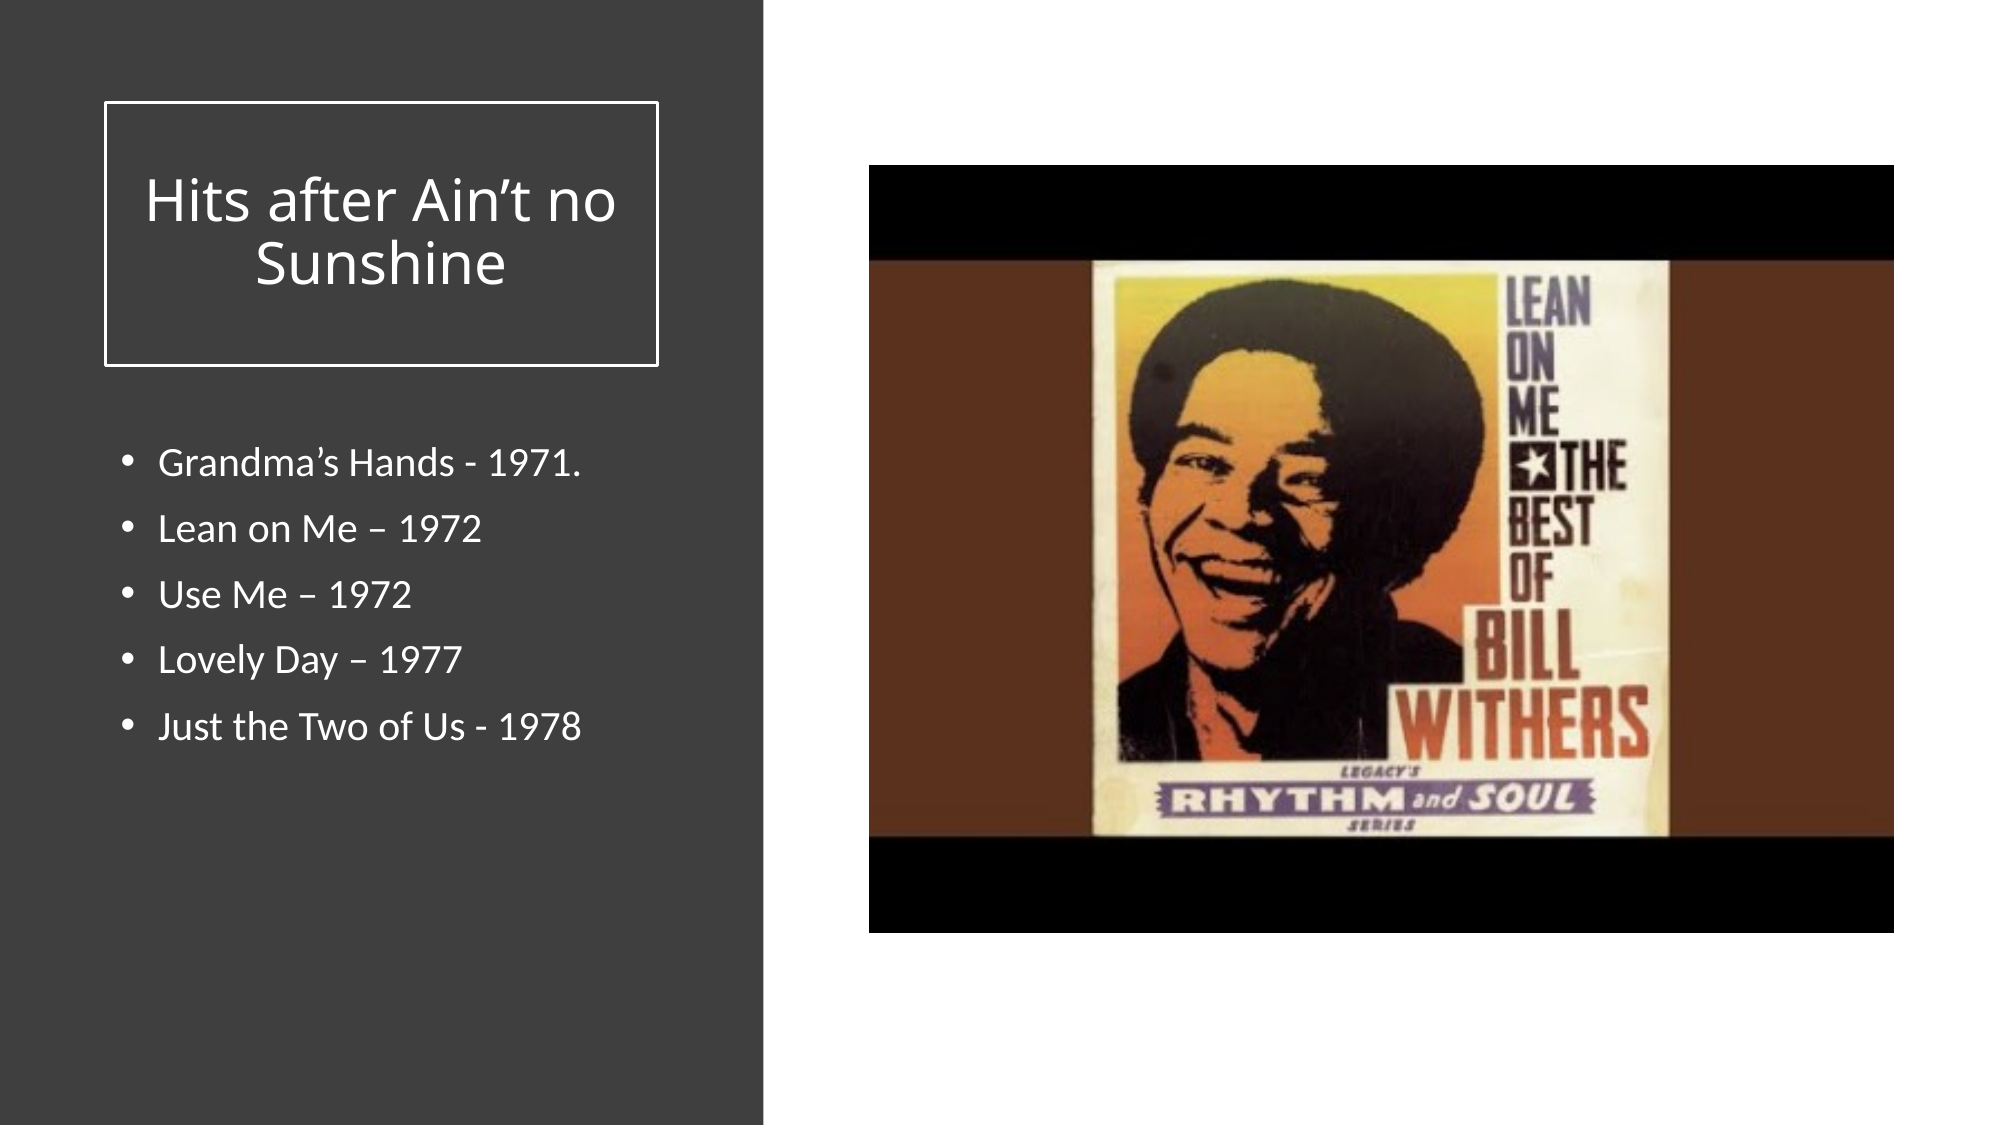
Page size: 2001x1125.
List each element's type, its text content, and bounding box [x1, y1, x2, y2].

title Hits after Ain’t no Sunshine [105, 102, 658, 366]
list Grandma’s Hands - 1971. Lean on Me – 1972 Use Me – 1972 Lovely Day – 1977 Just the Two of Us - 1978 [105, 432, 658, 994]
text_box [0, 0, 764, 1125]
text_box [869, 164, 1895, 934]
